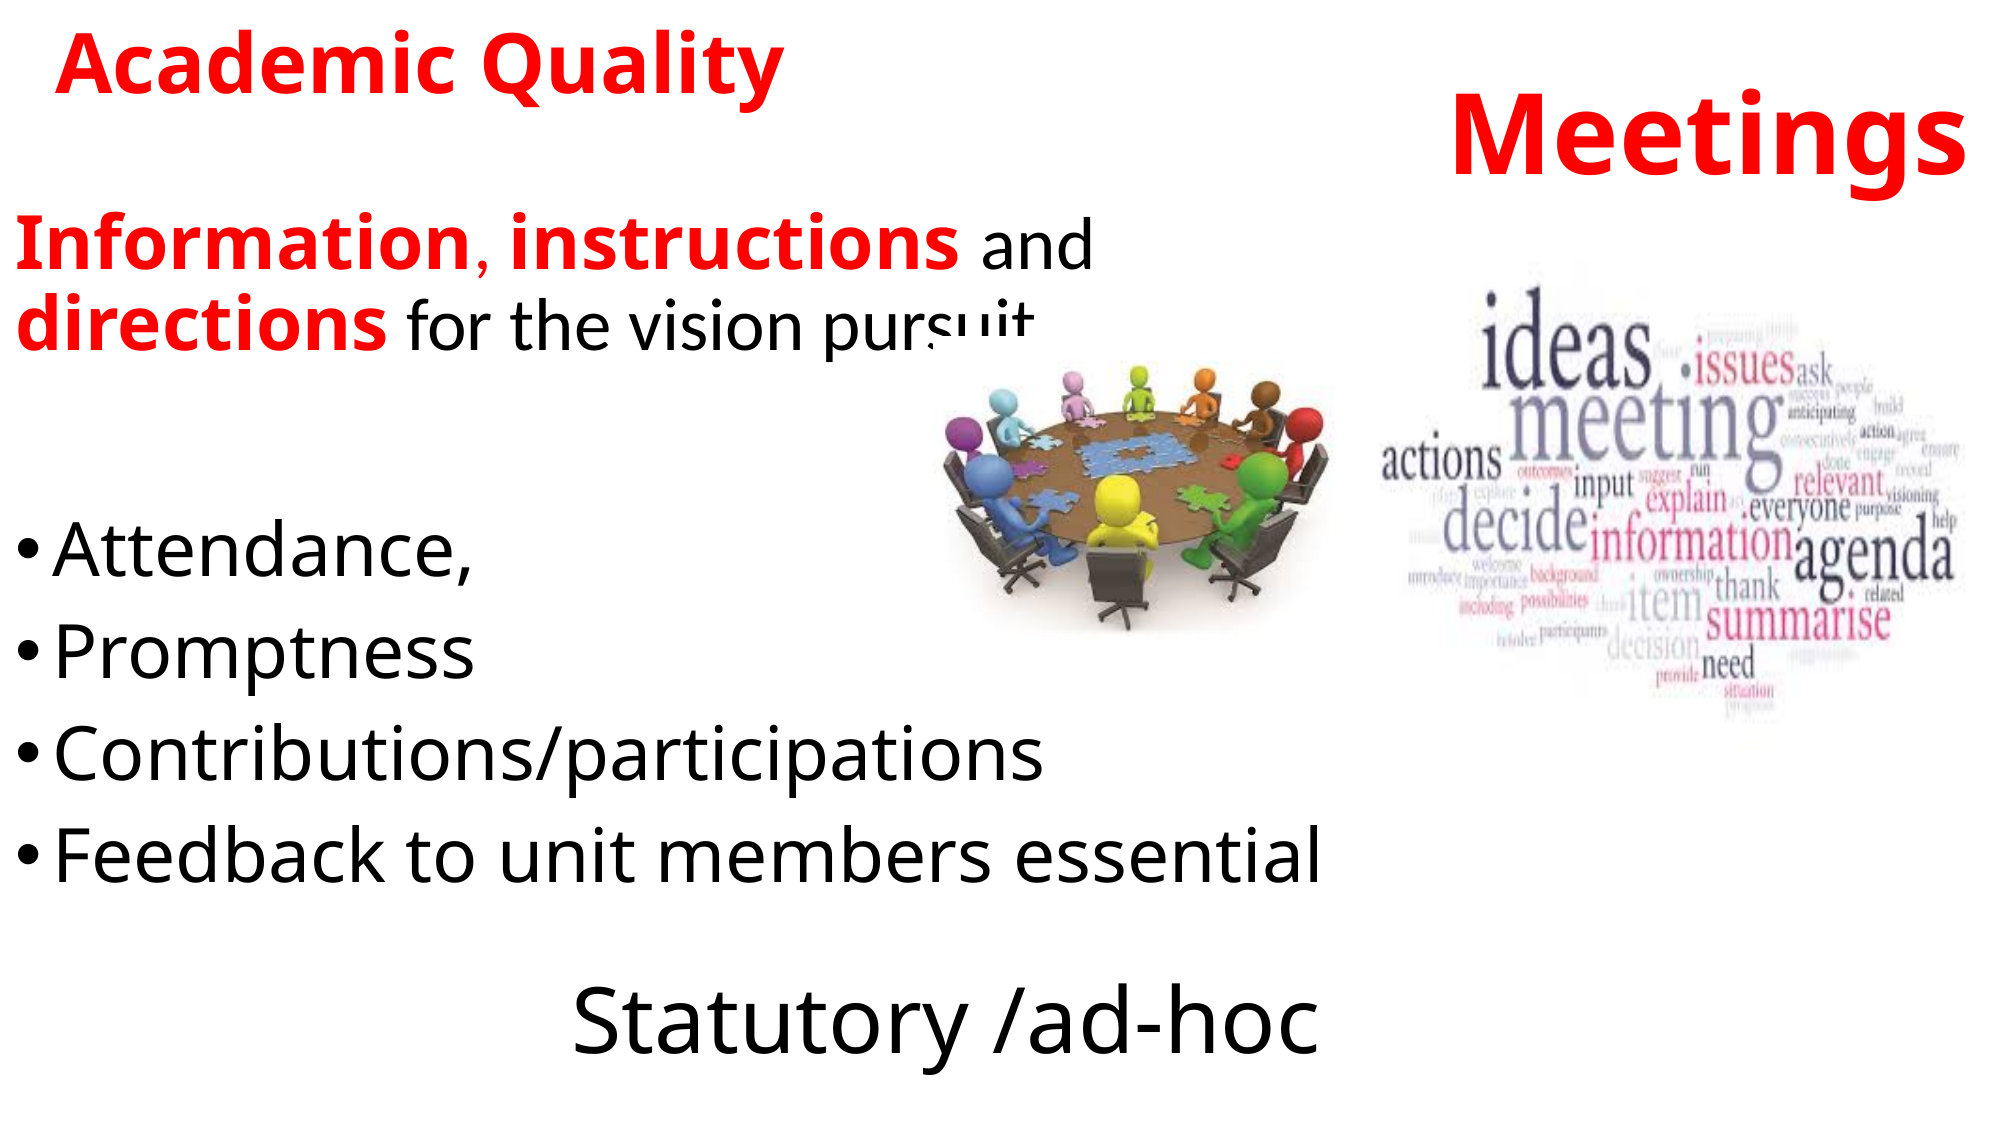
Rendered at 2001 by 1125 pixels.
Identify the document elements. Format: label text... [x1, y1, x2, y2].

text_box Meetings [1431, 54, 1985, 205]
text_box Academic Quality [40, 3, 800, 118]
picture [1379, 237, 1973, 750]
picture [933, 336, 1339, 640]
list Information, instructions and directions for the vision pursuit. Attendance, Promptness Contributions/participations Feedback to unit members essential [0, 197, 1386, 1125]
text_box Statutory /ad-hoc [556, 954, 1848, 1080]
